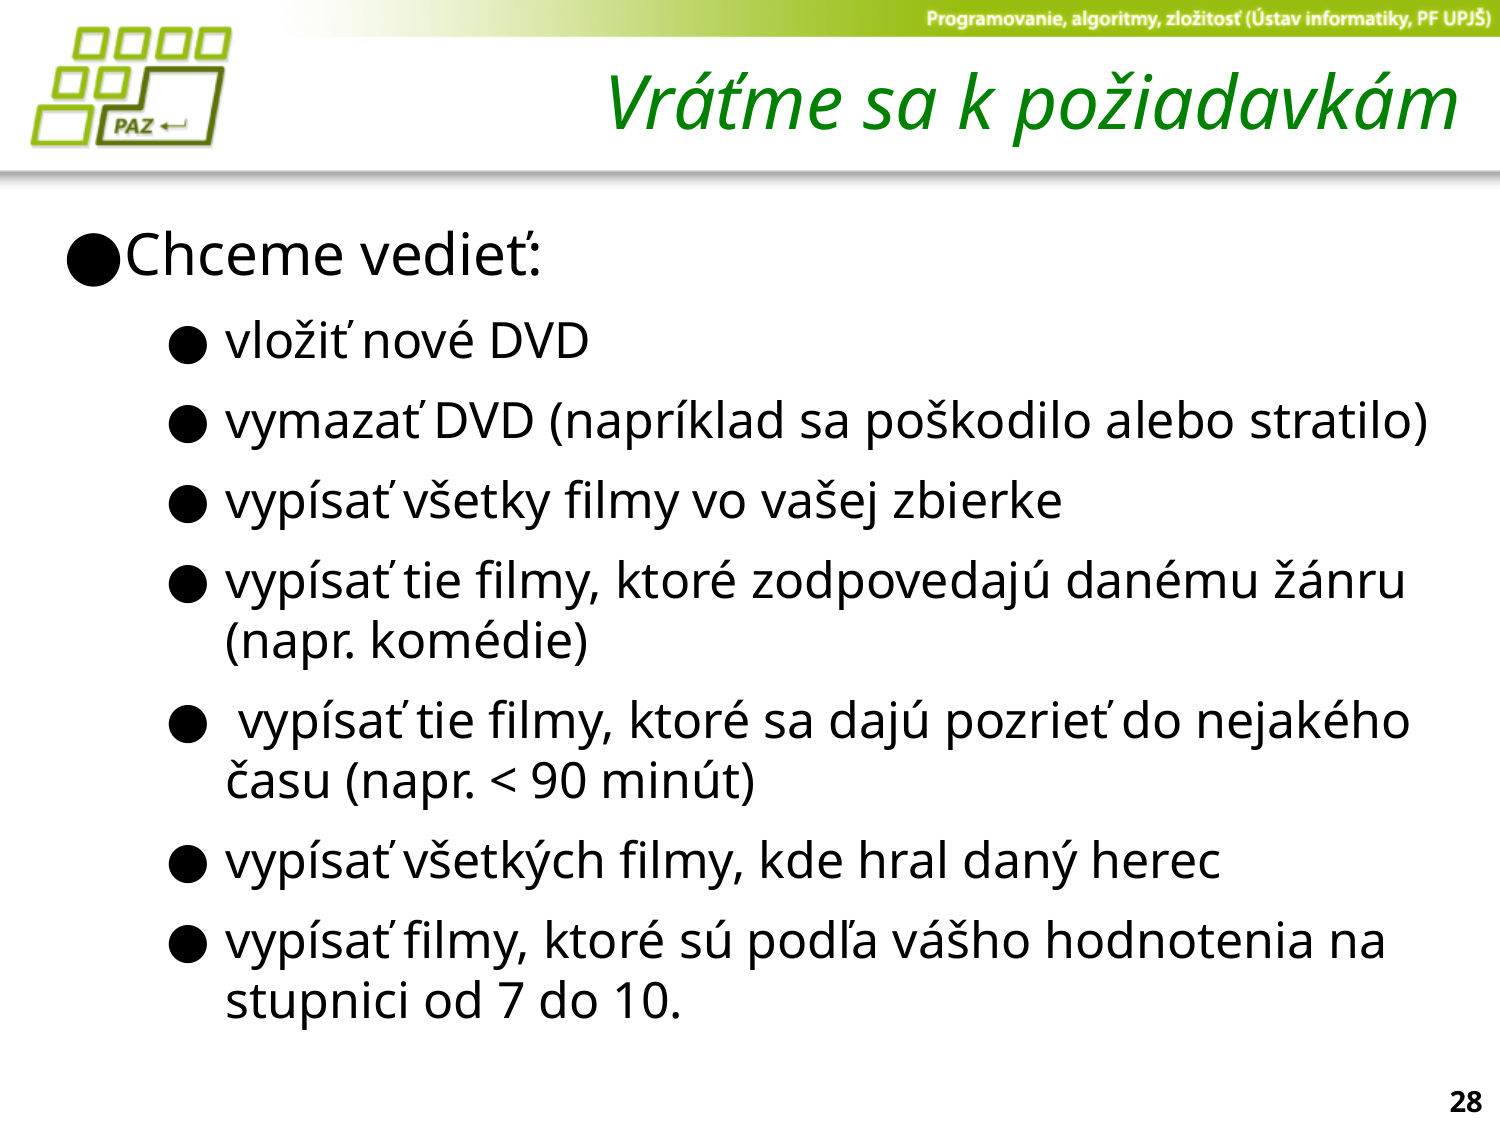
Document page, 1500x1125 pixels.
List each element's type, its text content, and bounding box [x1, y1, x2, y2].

title Vráťme sa k požiadavkám [343, 46, 1477, 135]
list Chceme vedieť: vložiť nové DVD vymazať DVD (napríklad sa poškodilo alebo stratilo) vypísať všetky filmy vo vašej zbierke vypísať tie filmy, ktoré zodpovedajú danému žánru (napr. komédie) vypísať tie filmy, ktoré sa dajú pozrieť do nejakého času (napr. < 90 minút) vypísať všetkých filmy, kde hral daný herec vypísať filmy, ktoré sú podľa vášho hodnotenia na stupnici od 7 do 10. [48, 209, 1456, 1080]
picture [0, 0, 1500, 1125]
